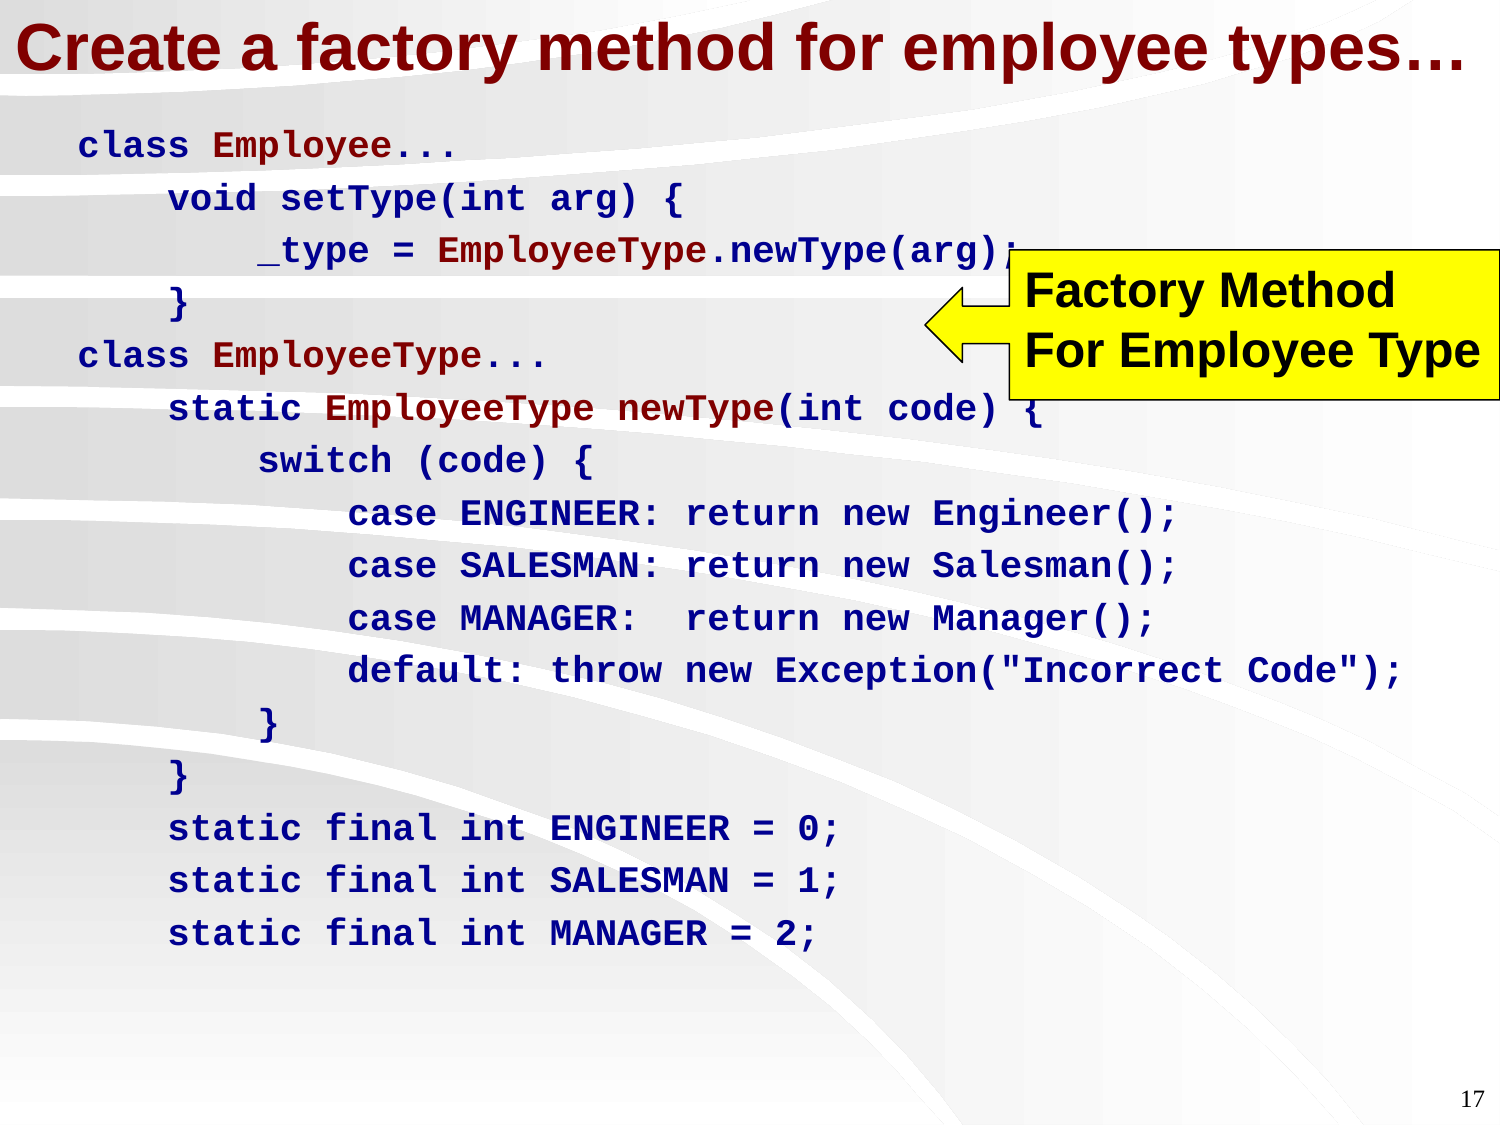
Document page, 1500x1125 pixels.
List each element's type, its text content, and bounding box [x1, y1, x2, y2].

text_box Factory Method For Employee Type [924, 249, 1500, 400]
list class Employee... void setType(int arg) { _type = EmployeeType.newType(arg); } class EmployeeType... static EmployeeType newType(int code) { switch (code) { case ENGINEER: return new Engineer(); case SALESMAN: return new Salesman(); case MANAGER: return new Manager(); default: throw new Exception("Incorrect Code"); } } static final int ENGINEER = 0; static final int SALESMAN = 1; static final int MANAGER = 2; [62, 112, 1500, 1051]
title Create a factory method for employee types… [0, 0, 1500, 88]
